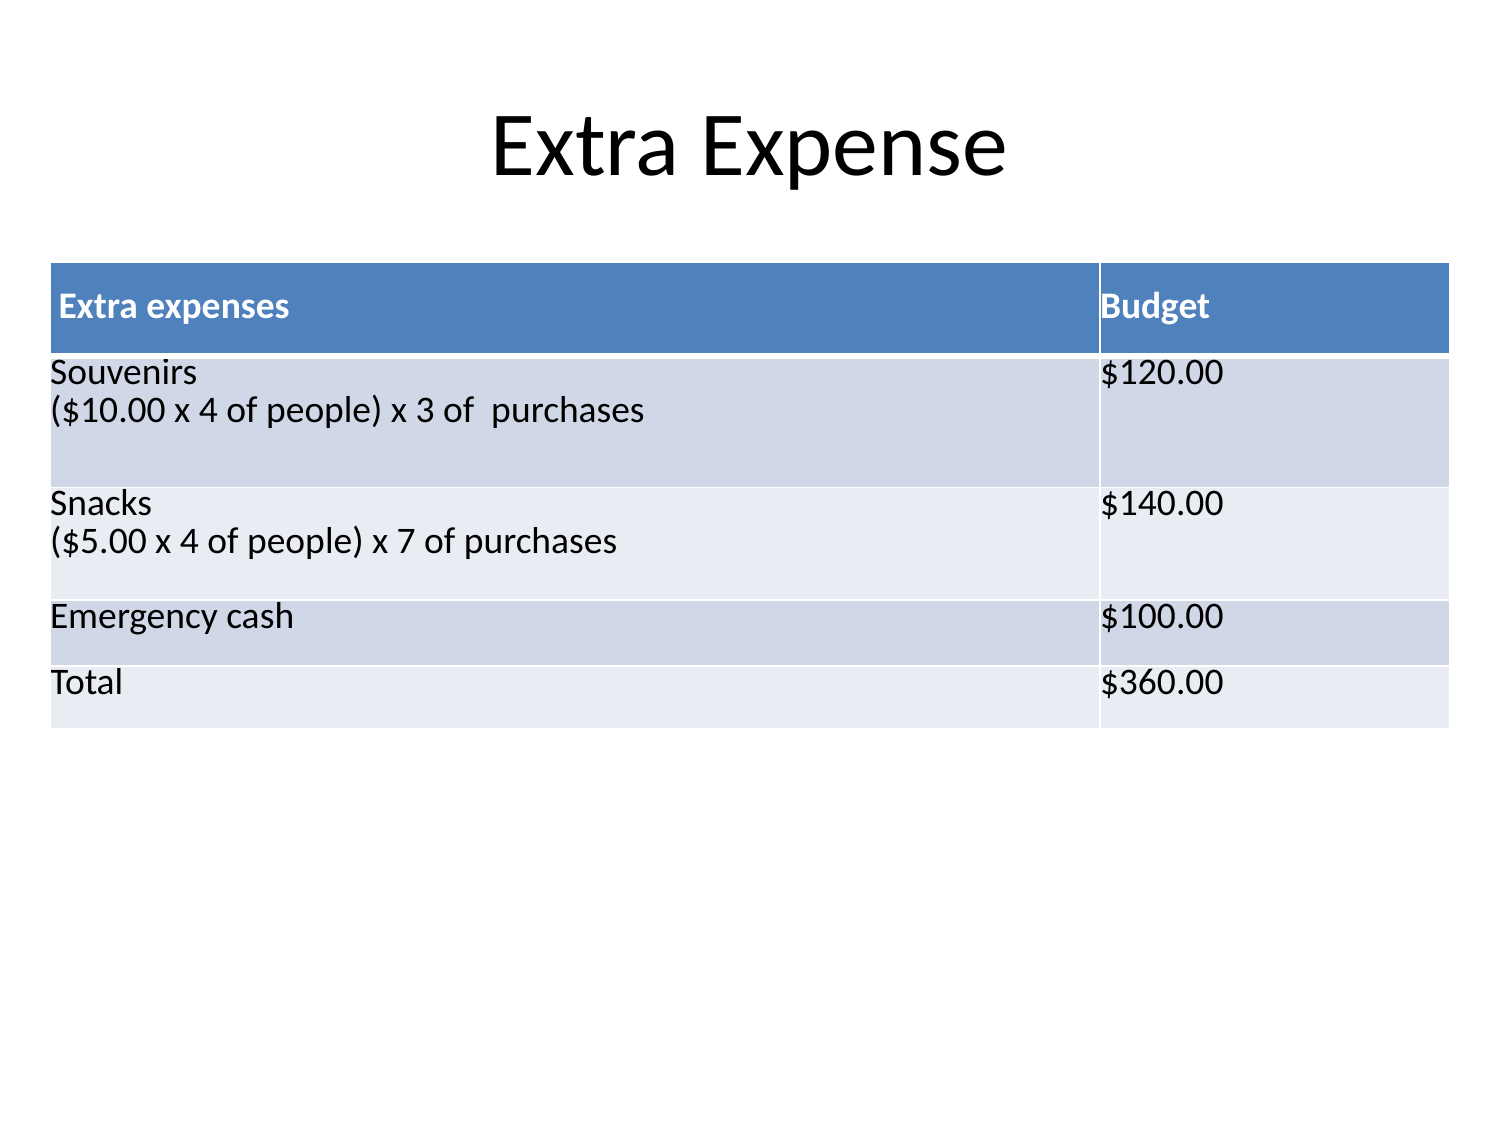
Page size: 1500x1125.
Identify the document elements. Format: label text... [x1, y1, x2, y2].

table_cell $120.00 [1101, 359, 1449, 487]
table_cell $140.00 [1101, 488, 1449, 599]
table_header Budget [1101, 263, 1449, 353]
table_cell $100.00 [1101, 601, 1449, 665]
title Extra Expense [75, 45, 1425, 233]
table_cell Souvenirs ($10.00 x 4 of people) x 3 of purchases [51, 359, 1099, 487]
table_cell Snacks ($5.00 x 4 of people) x 7 of purchases [51, 488, 1099, 599]
table_cell $360.00 [1101, 667, 1449, 728]
table_header Extra expenses [51, 263, 1099, 353]
table_cell Total [51, 667, 1099, 728]
table_cell Emergency cash [51, 601, 1099, 665]
